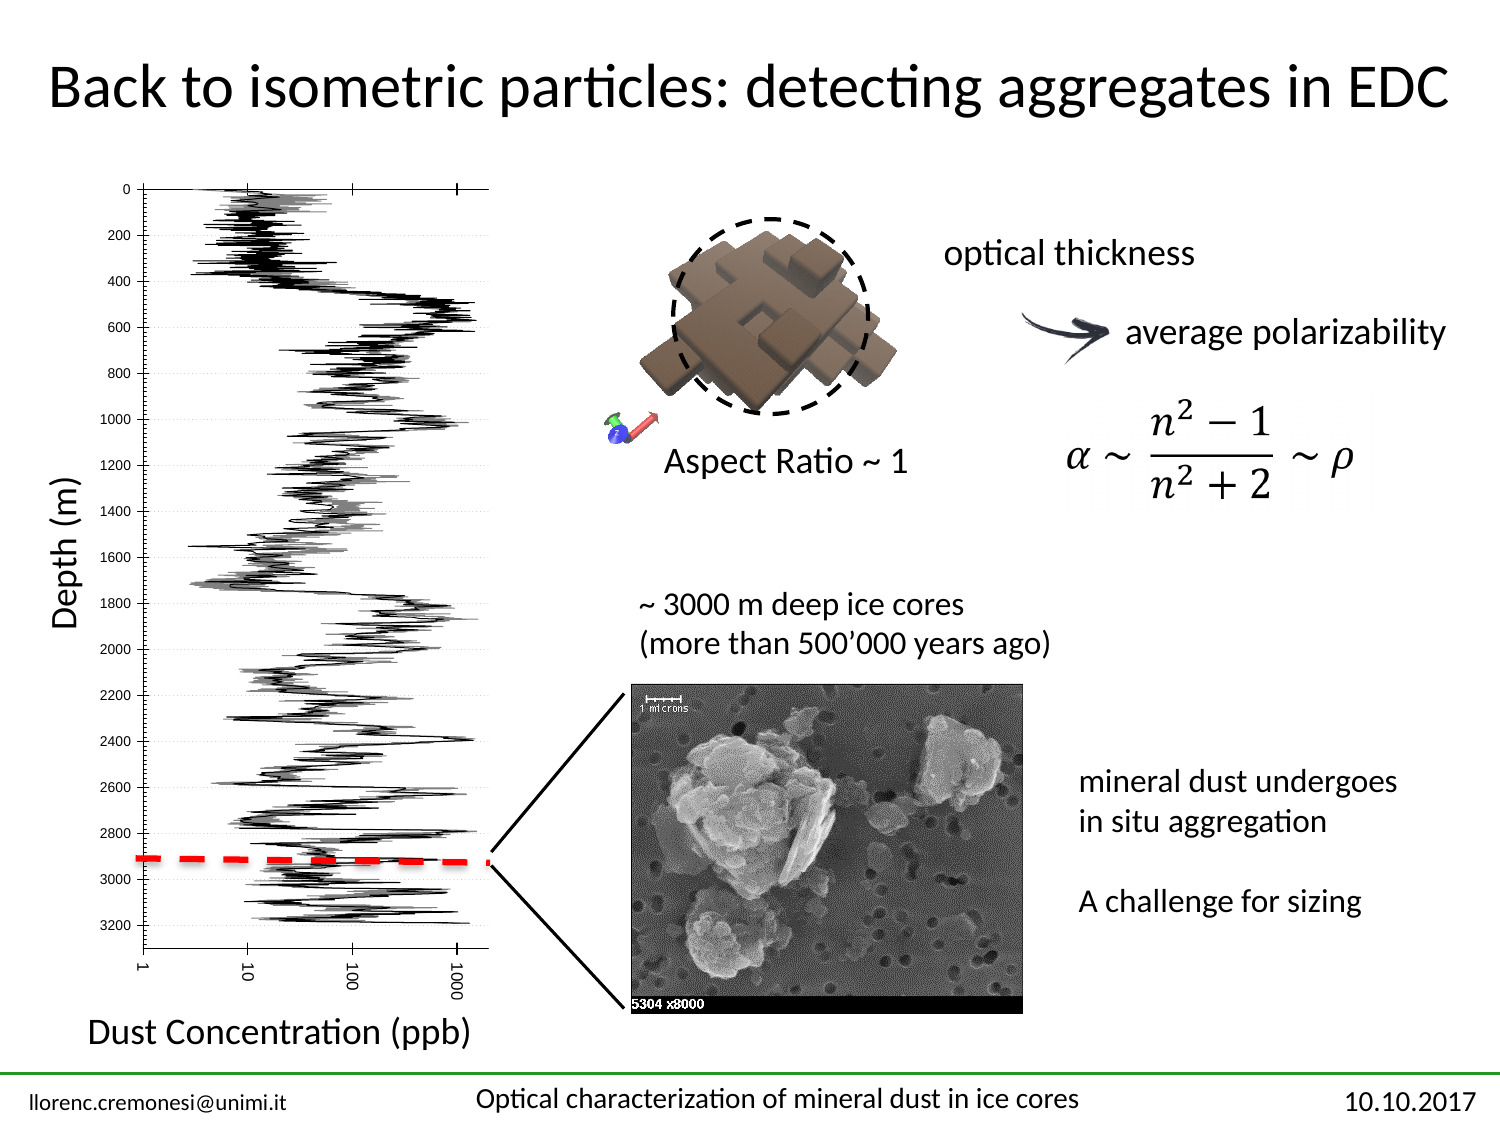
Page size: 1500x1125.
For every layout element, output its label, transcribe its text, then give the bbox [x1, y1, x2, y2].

text_box average polarizability [1110, 299, 1471, 360]
text_box Optical characterization of mineral dust in ice cores [460, 1083, 1128, 1122]
text_box optical thickness [1028, 220, 1289, 281]
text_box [31, 123, 1023, 1073]
picture [572, 148, 935, 462]
picture [1063, 391, 1373, 515]
picture [1017, 309, 1111, 369]
text_box ~ 3000 m deep ice cores (more than 500’000 years ago) [1028, 574, 1144, 669]
text_box mineral dust undergoes in situ aggregation A challenge for sizing [1063, 752, 1421, 927]
text_box 10.10.2017 [1328, 1079, 1500, 1125]
text_box llorenc.cremonesi@unimi.it [13, 1083, 307, 1122]
text_box Back to isometric particles: detecting aggregates in EDC [0, 0, 1500, 128]
